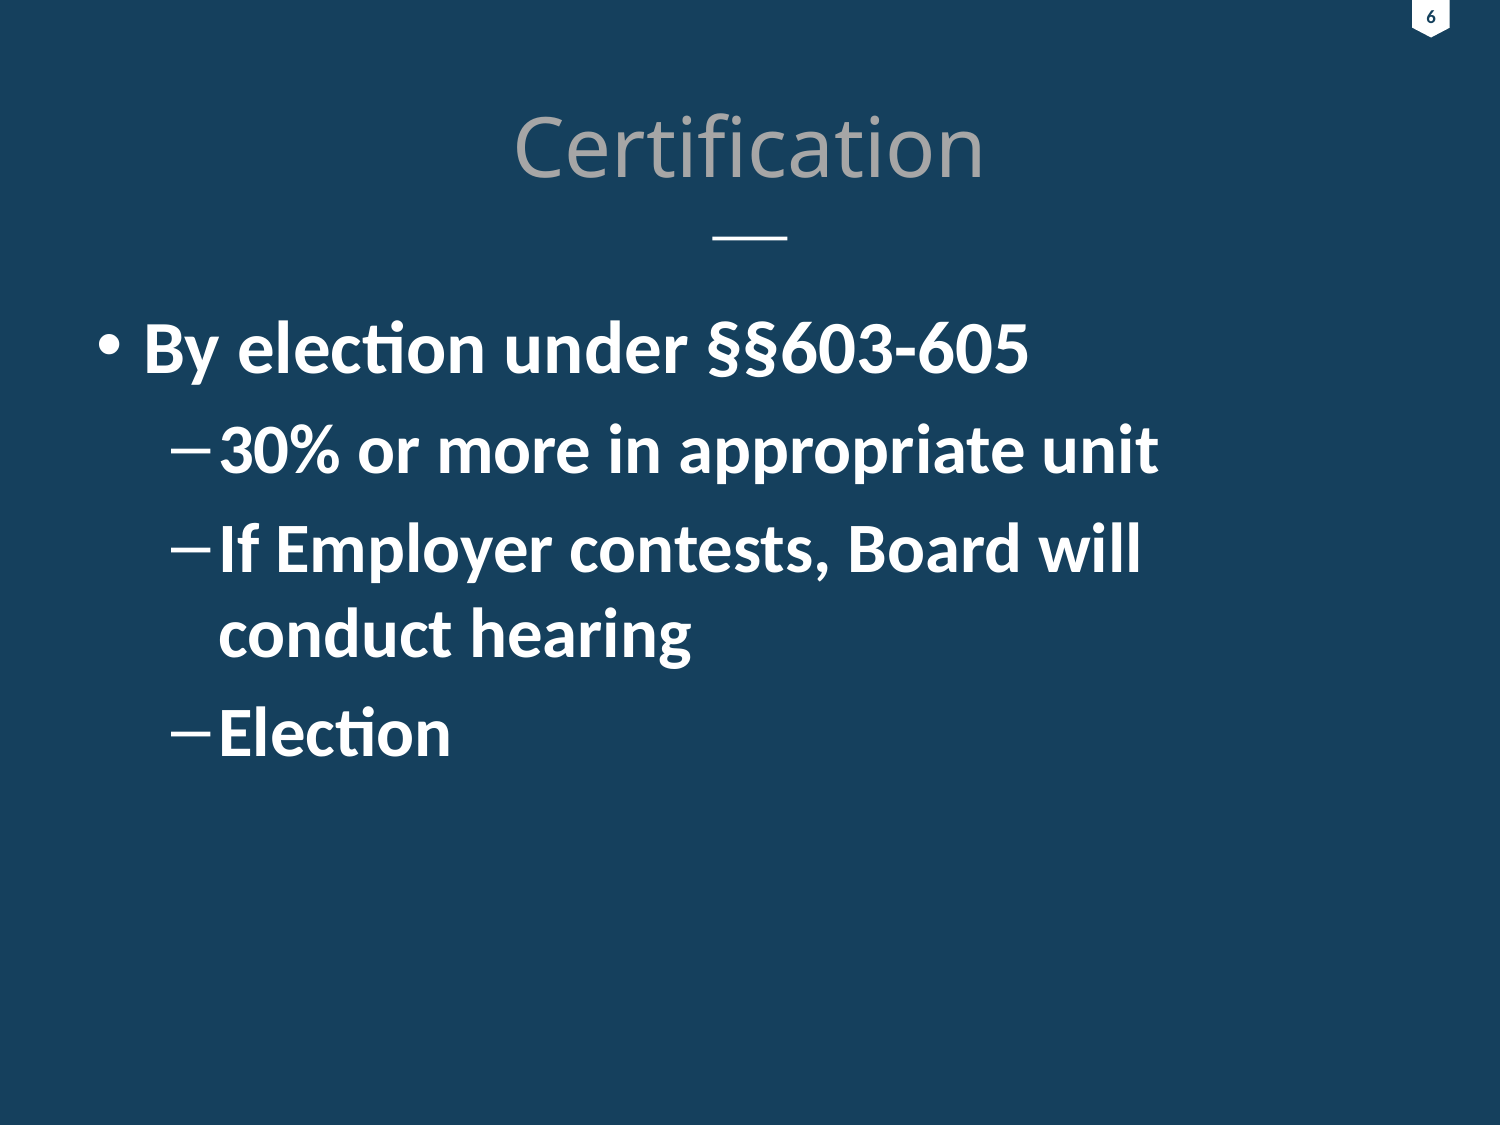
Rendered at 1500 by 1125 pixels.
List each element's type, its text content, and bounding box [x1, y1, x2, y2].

title Certification [75, 42, 1425, 246]
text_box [1410, 0, 1452, 38]
text_box By election under §§603-605 30% or more in appropriate unit If Employer contests, Board will conduct hearing Election [81, 290, 1395, 778]
text_box [710, 235, 789, 243]
